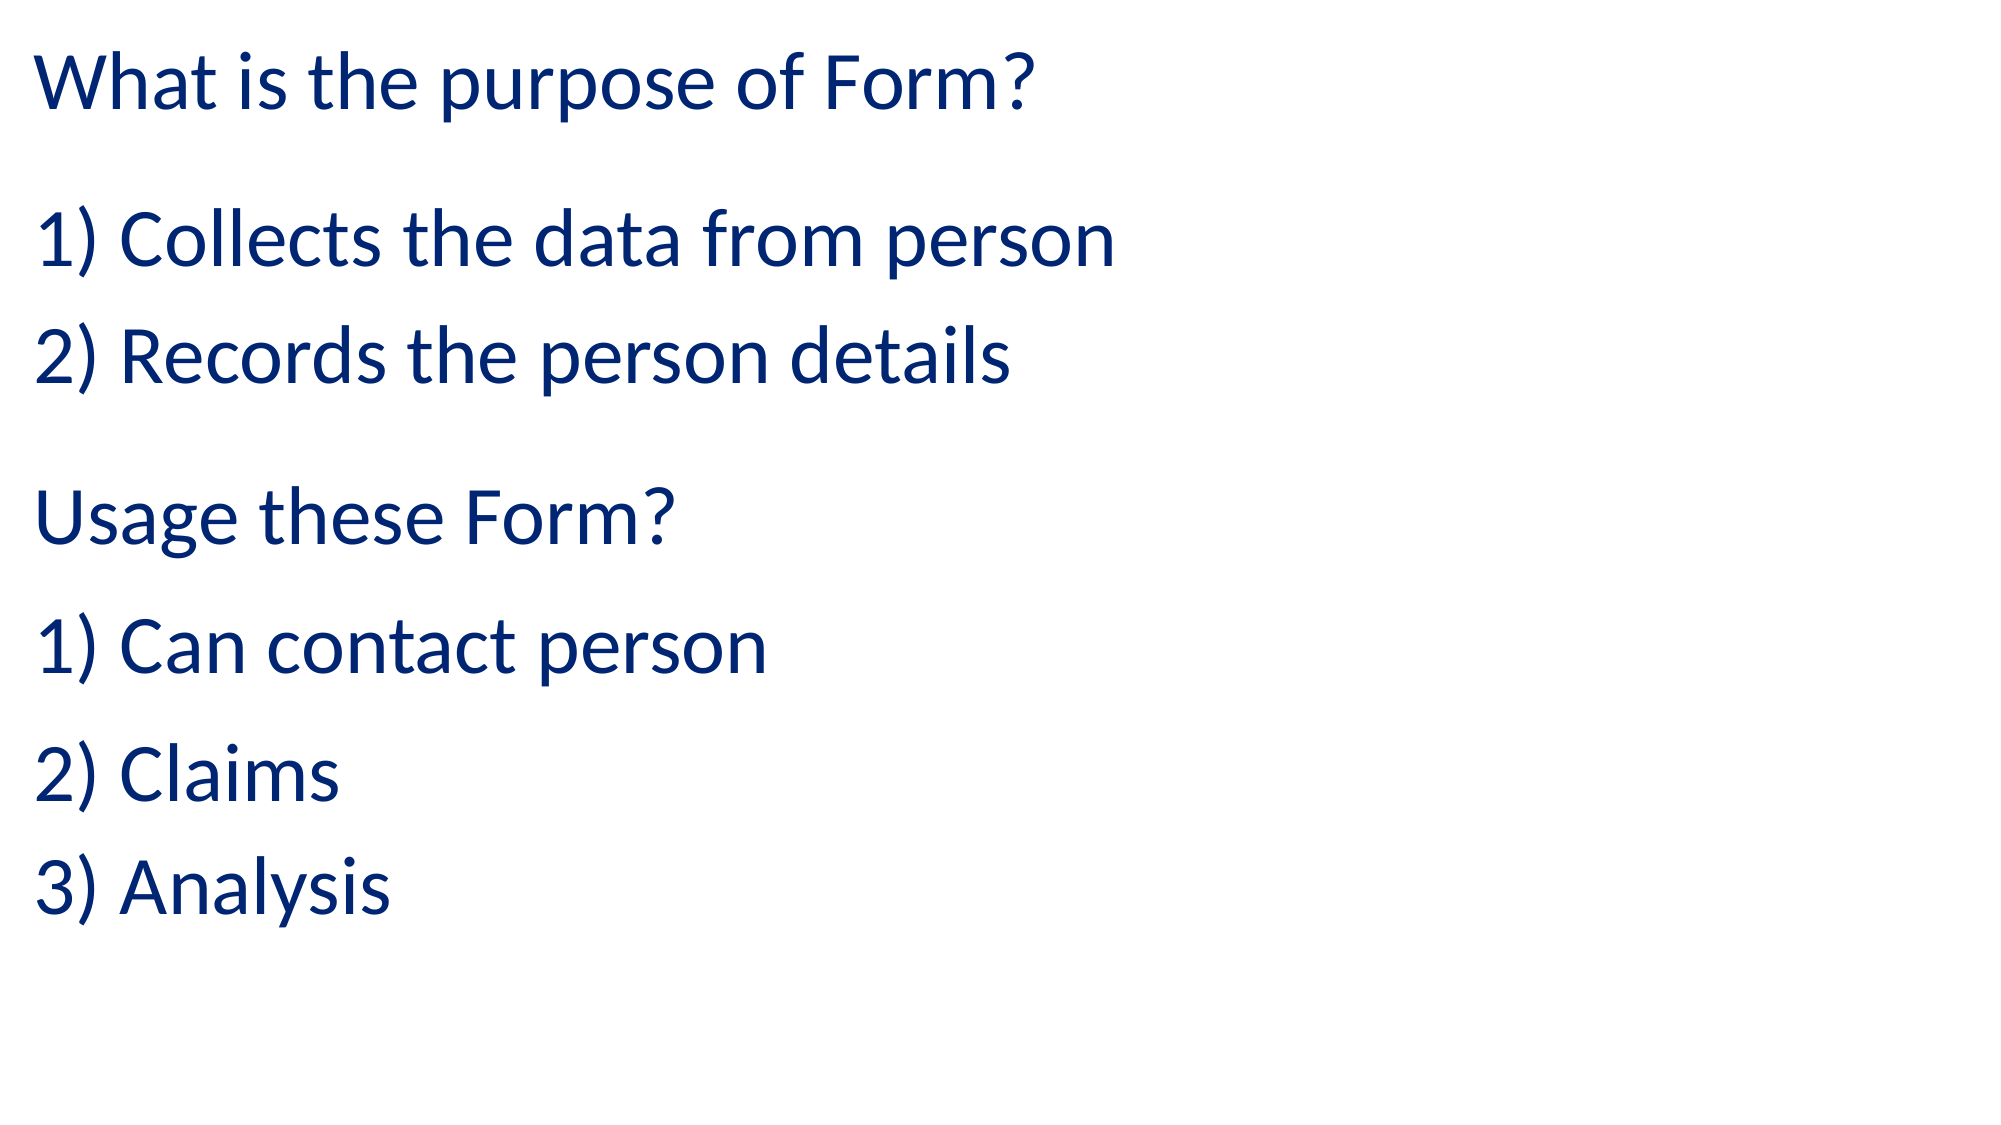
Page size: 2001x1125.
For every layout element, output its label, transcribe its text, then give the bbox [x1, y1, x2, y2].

text_box Usage these Form? [19, 454, 1200, 569]
text_box 2) Claims [19, 711, 1200, 824]
text_box 1) Can contact person [19, 583, 1200, 698]
text_box 1) Collects the data from person [19, 176, 1200, 291]
text_box What is the purpose of Form? [19, 18, 1200, 134]
text_box 3) Analysis [19, 824, 1200, 939]
text_box 2) Records the person details [19, 292, 1200, 408]
